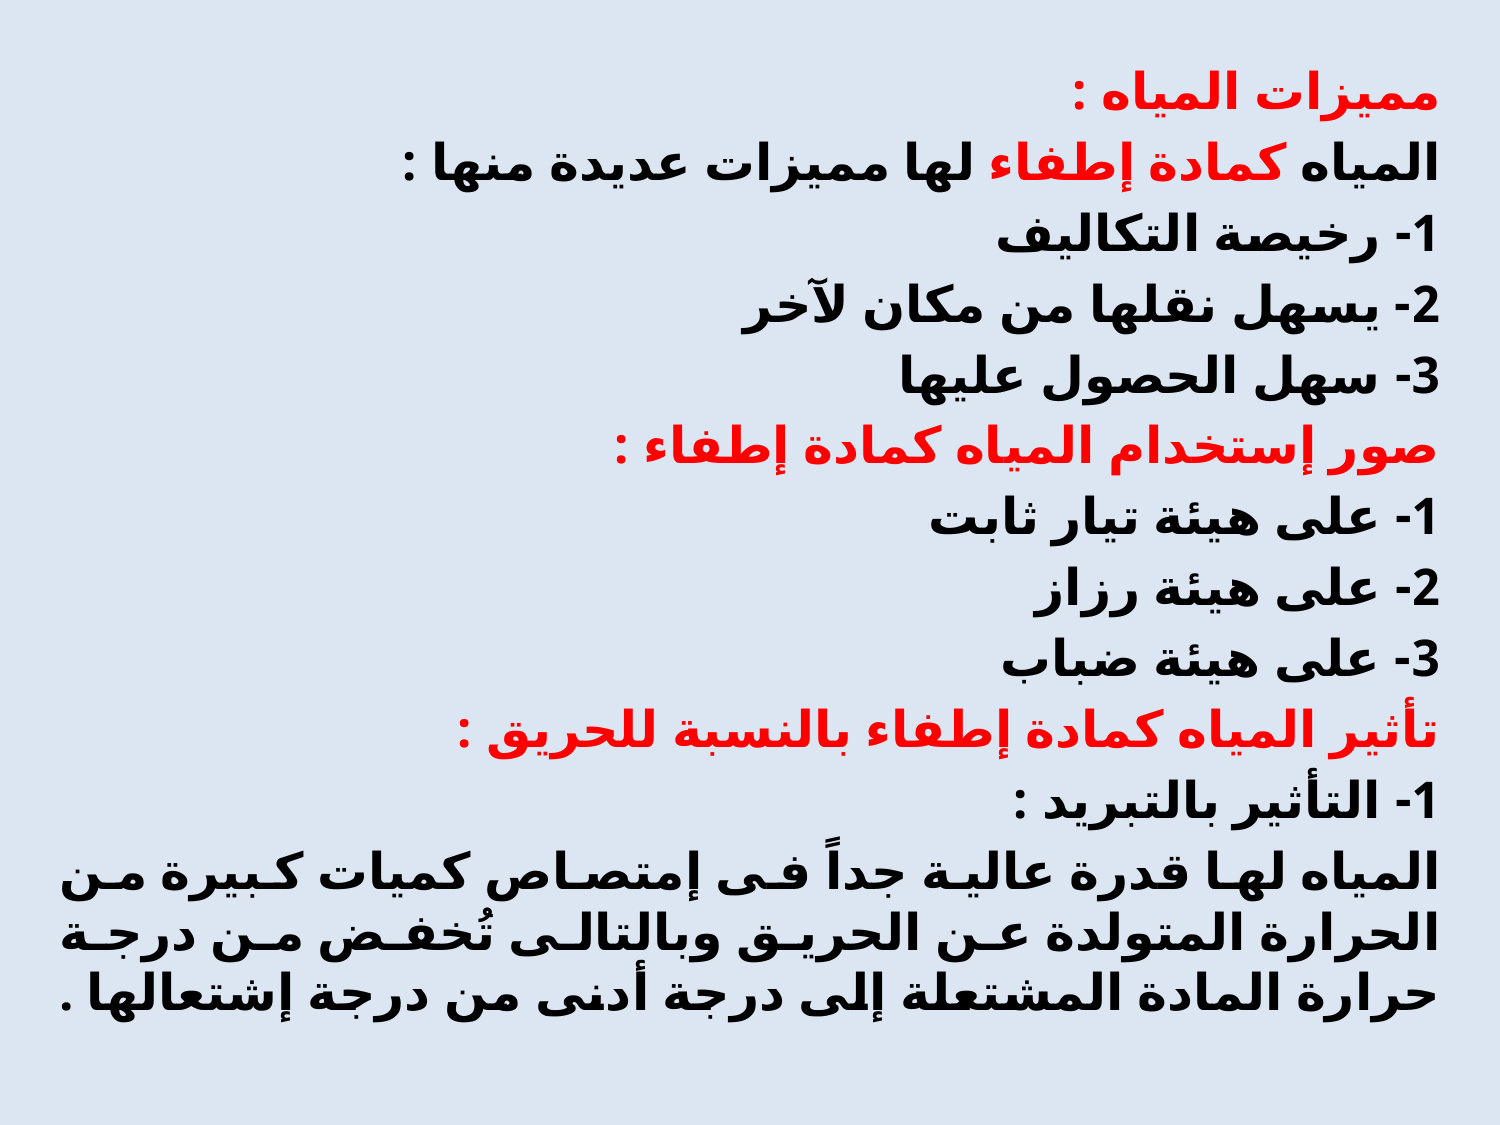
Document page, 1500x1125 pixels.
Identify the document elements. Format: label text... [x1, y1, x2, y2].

subtitle مميزات المياه : المياه كمادة إطفاء لها مميزات عديدة منها : 1- رخيصة التكاليف 2- يسهل نقلها من مكان لآخر 3- سهل الحصول عليها صور إستخدام المياه كمادة إطفاء : 1- على هيئة تيار ثابت 2- على هيئة رزاز 3- على هيئة ضباب تأثير المياه كمادة إطفاء بالنسبة للحريق : 1- التأثير بالتبريد : المياه لها قدرة عالية جداً فى إمتصاص كميات كبيرة من الحرارة المتولدة عن الحريق وبالتالى تُخفض من درجة حرارة المادة المشتعلة إلى درجة أدنى من درجة إشتعالها . [0, 0, 1500, 1125]
